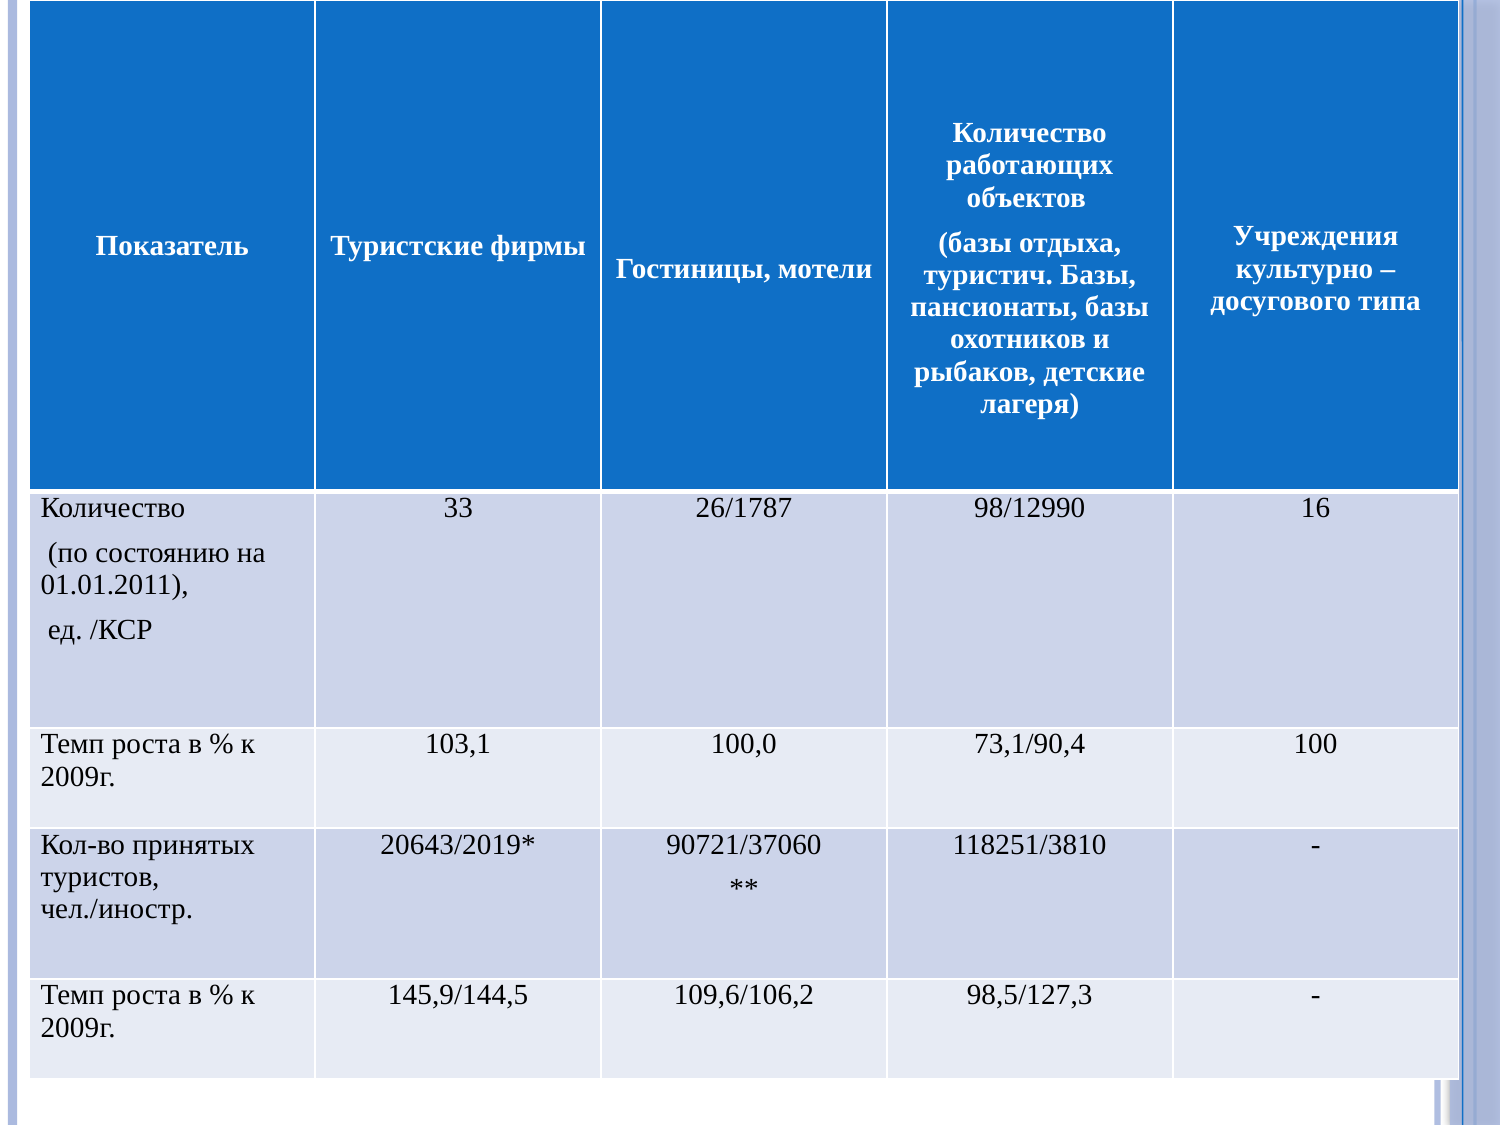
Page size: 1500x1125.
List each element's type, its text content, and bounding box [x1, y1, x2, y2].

table_cell 33 [316, 494, 600, 727]
table_cell Темп роста в % к 2009г. [30, 729, 314, 827]
table_cell Количество (по состоянию на 01.01.2011), ед. /КСР [30, 494, 314, 727]
table_cell 109,6/106,2 [602, 980, 886, 1078]
table_cell 20643/2019* [316, 829, 600, 978]
table_cell Кол-во принятых туристов, чел./иностр. [30, 829, 314, 978]
table_cell 73,1/90,4 [888, 729, 1172, 827]
table_cell 103,1 [316, 729, 600, 827]
table_header Учреждения культурно – досугового типа [1174, 1, 1458, 489]
table_cell - [1174, 980, 1458, 1078]
table_cell 118251/3810 [888, 829, 1172, 978]
table_header Показатель [30, 1, 314, 489]
table_cell 145,9/144,5 [316, 980, 600, 1078]
table_cell 98/12990 [888, 494, 1172, 727]
table_cell - [1174, 829, 1458, 978]
table_cell 26/1787 [602, 494, 886, 727]
table_header Гостиницы, мотели [602, 1, 886, 489]
table_cell 90721/37060 ** [602, 829, 886, 978]
table_cell 100 [1174, 729, 1458, 827]
table_header Туристские фирмы [316, 1, 600, 489]
table_cell 98,5/127,3 [888, 980, 1172, 1078]
table_cell Темп роста в % к 2009г. [30, 980, 314, 1078]
table_cell 16 [1174, 494, 1458, 727]
table_cell 100,0 [602, 729, 886, 827]
table_header Количество работающих объектов (базы отдыха, туристич. Базы, пансионаты, базы охотников и рыбаков, детские лагеря) [888, 1, 1172, 489]
